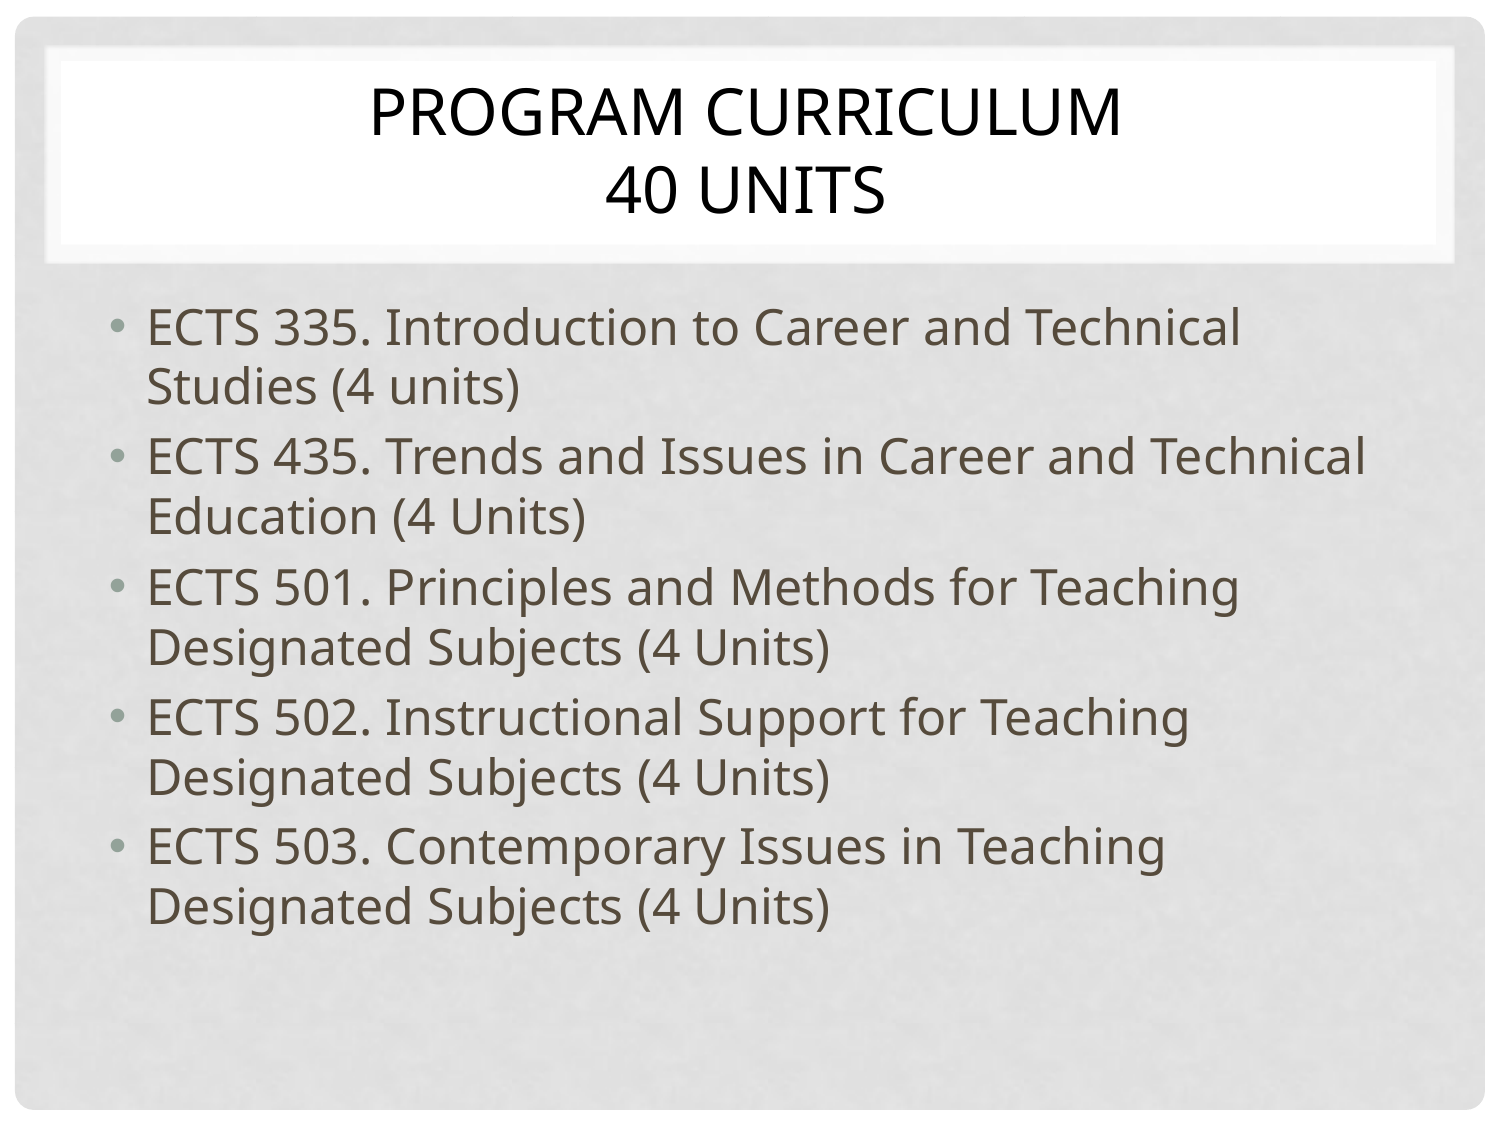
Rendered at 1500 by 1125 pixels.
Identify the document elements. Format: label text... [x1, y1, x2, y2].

list ECTS 335. Introduction to Career and Technical Studies (4 units) ECTS 435. Trends and Issues in Career and Technical Education (4 Units) ECTS 501. Principles and Methods for Teaching Designated Subjects (4 Units) ECTS 502. Instructional Support for Teaching Designated Subjects (4 Units) ECTS 503. Contemporary Issues in Teaching Designated Subjects (4 Units) [75, 287, 1418, 975]
title Program Curriculum 40 units [75, 62, 1418, 235]
